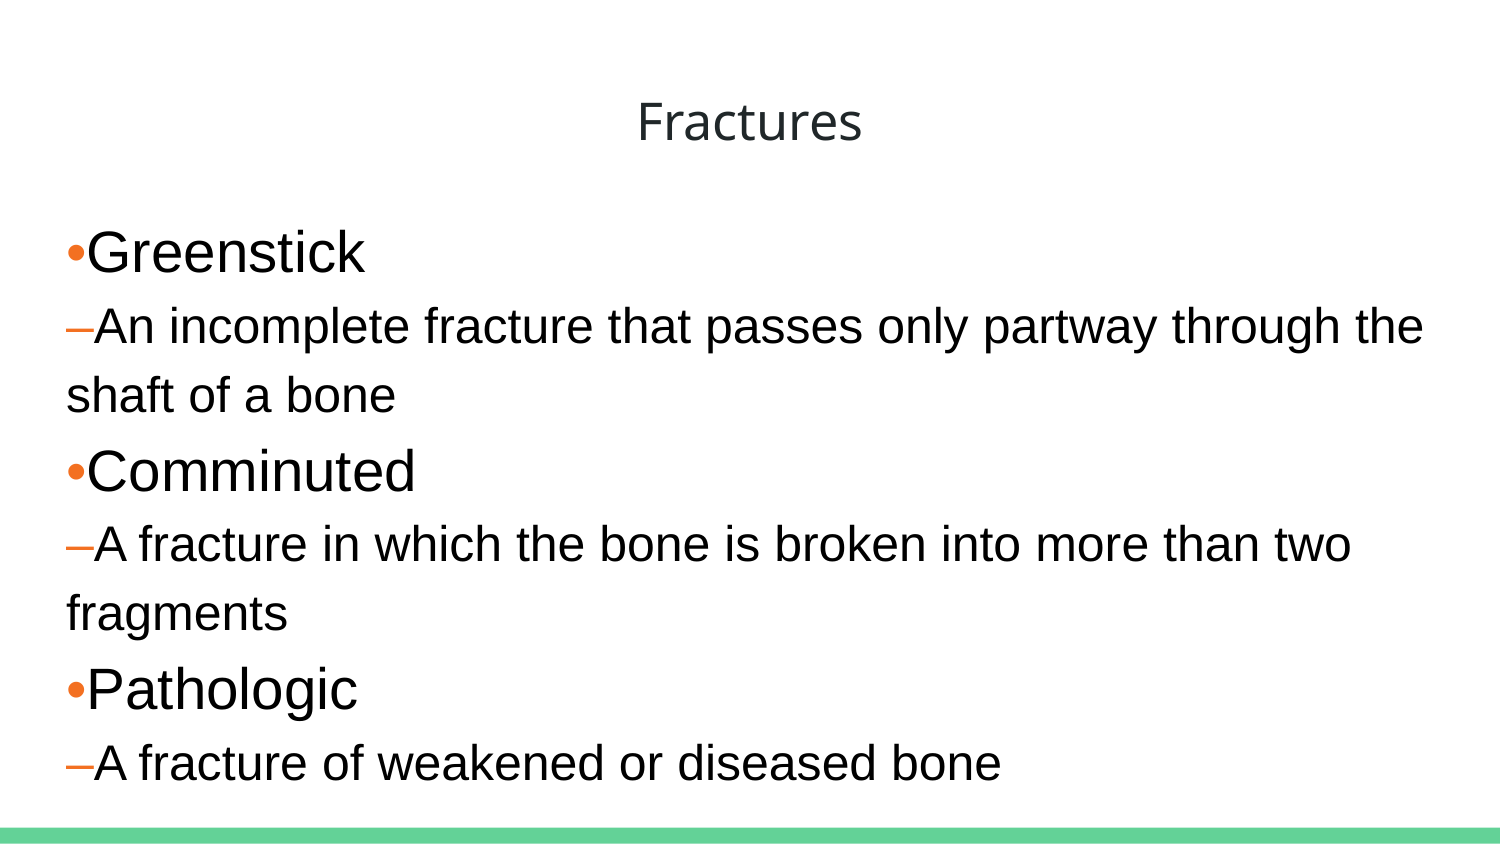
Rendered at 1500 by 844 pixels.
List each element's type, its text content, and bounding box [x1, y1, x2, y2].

title Fractures [50, 72, 1450, 168]
list •Greenstick –An incomplete fracture that passes only partway through the shaft of a bone •Comminuted –A fracture in which the bone is broken into more than two fragments •Pathologic –A fracture of weakened or diseased bone [50, 188, 1450, 811]
